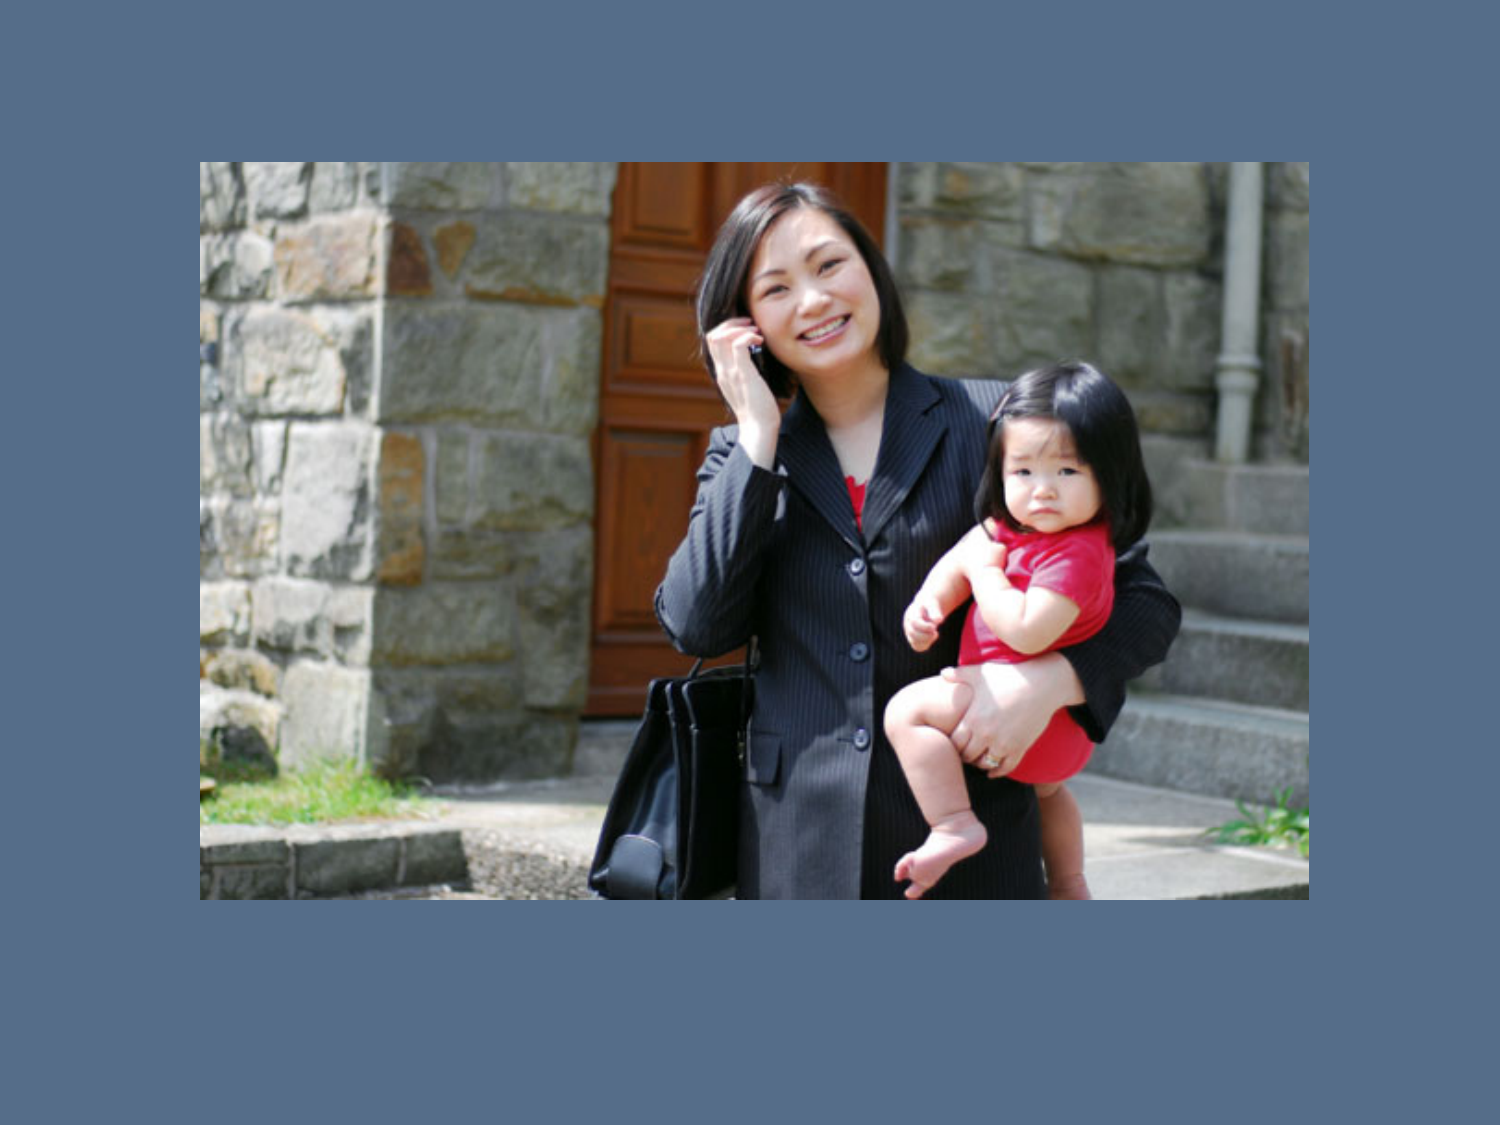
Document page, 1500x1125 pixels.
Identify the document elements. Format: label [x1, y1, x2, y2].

picture [199, 162, 1310, 901]
